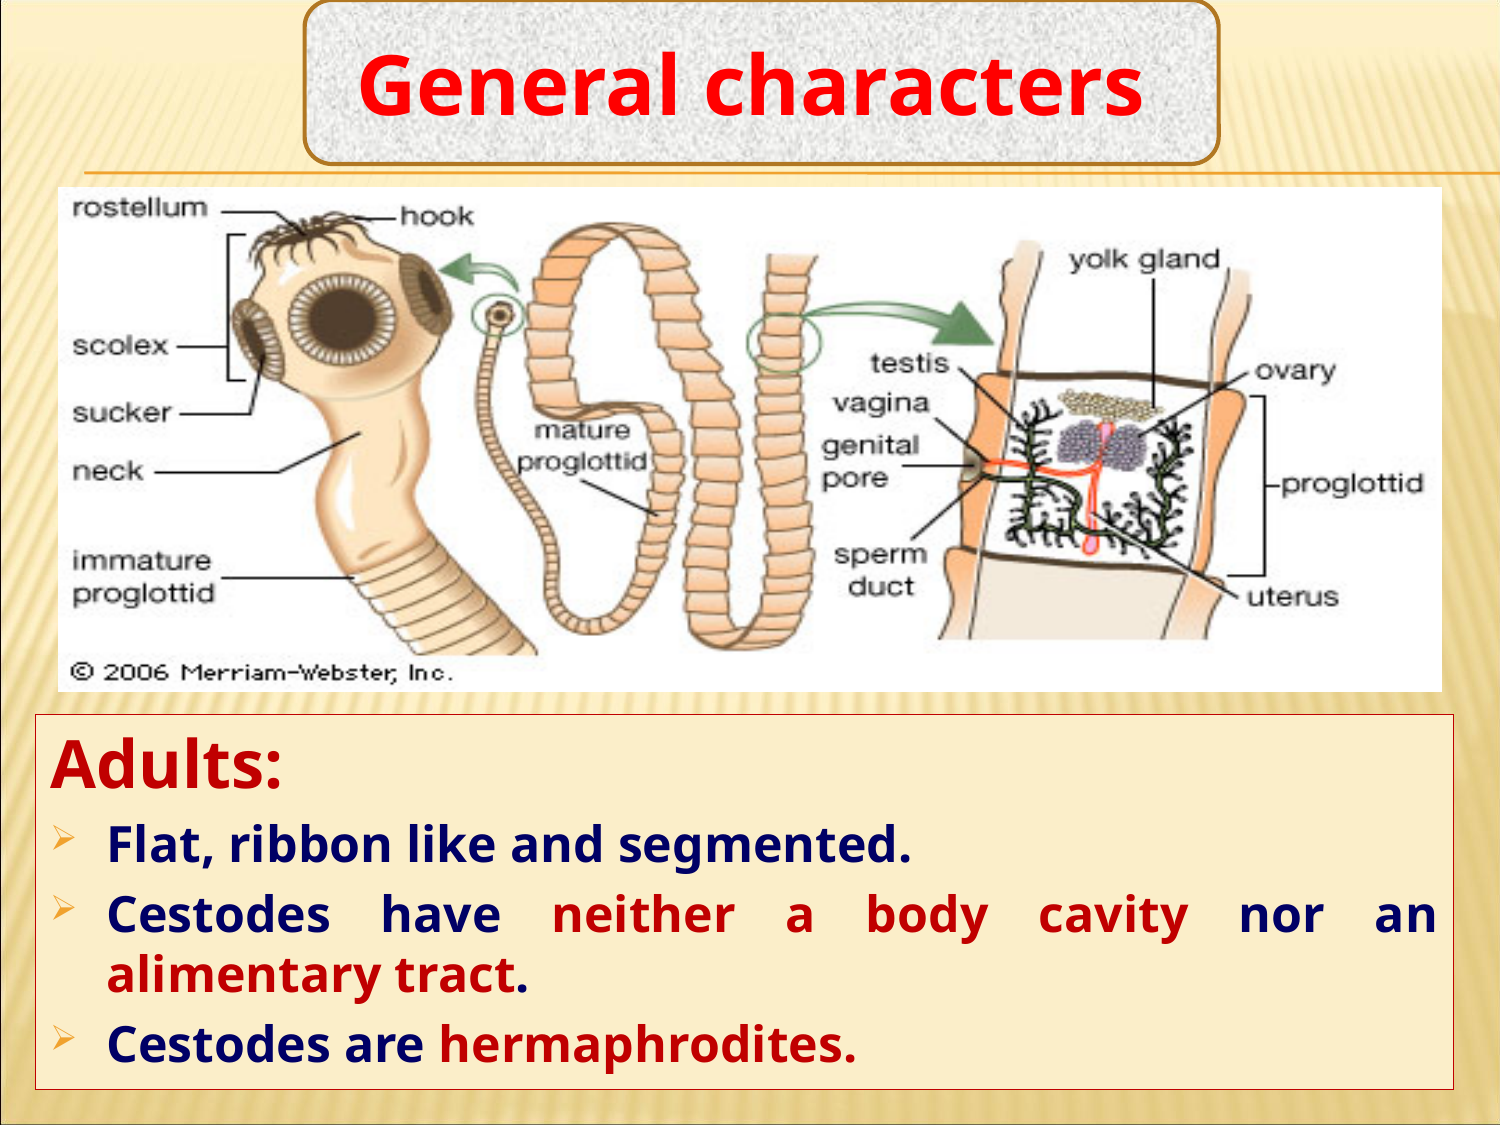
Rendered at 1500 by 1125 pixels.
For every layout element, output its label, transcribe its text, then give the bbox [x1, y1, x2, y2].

picture [0, 0, 1500, 1125]
list Adults: Flat, ribbon like and segmented. Cestodes have neither a body cavity nor an alimentary tract. Cestodes are hermaphrodites. [35, 714, 1454, 1090]
text_box General characters [302, 0, 1221, 167]
